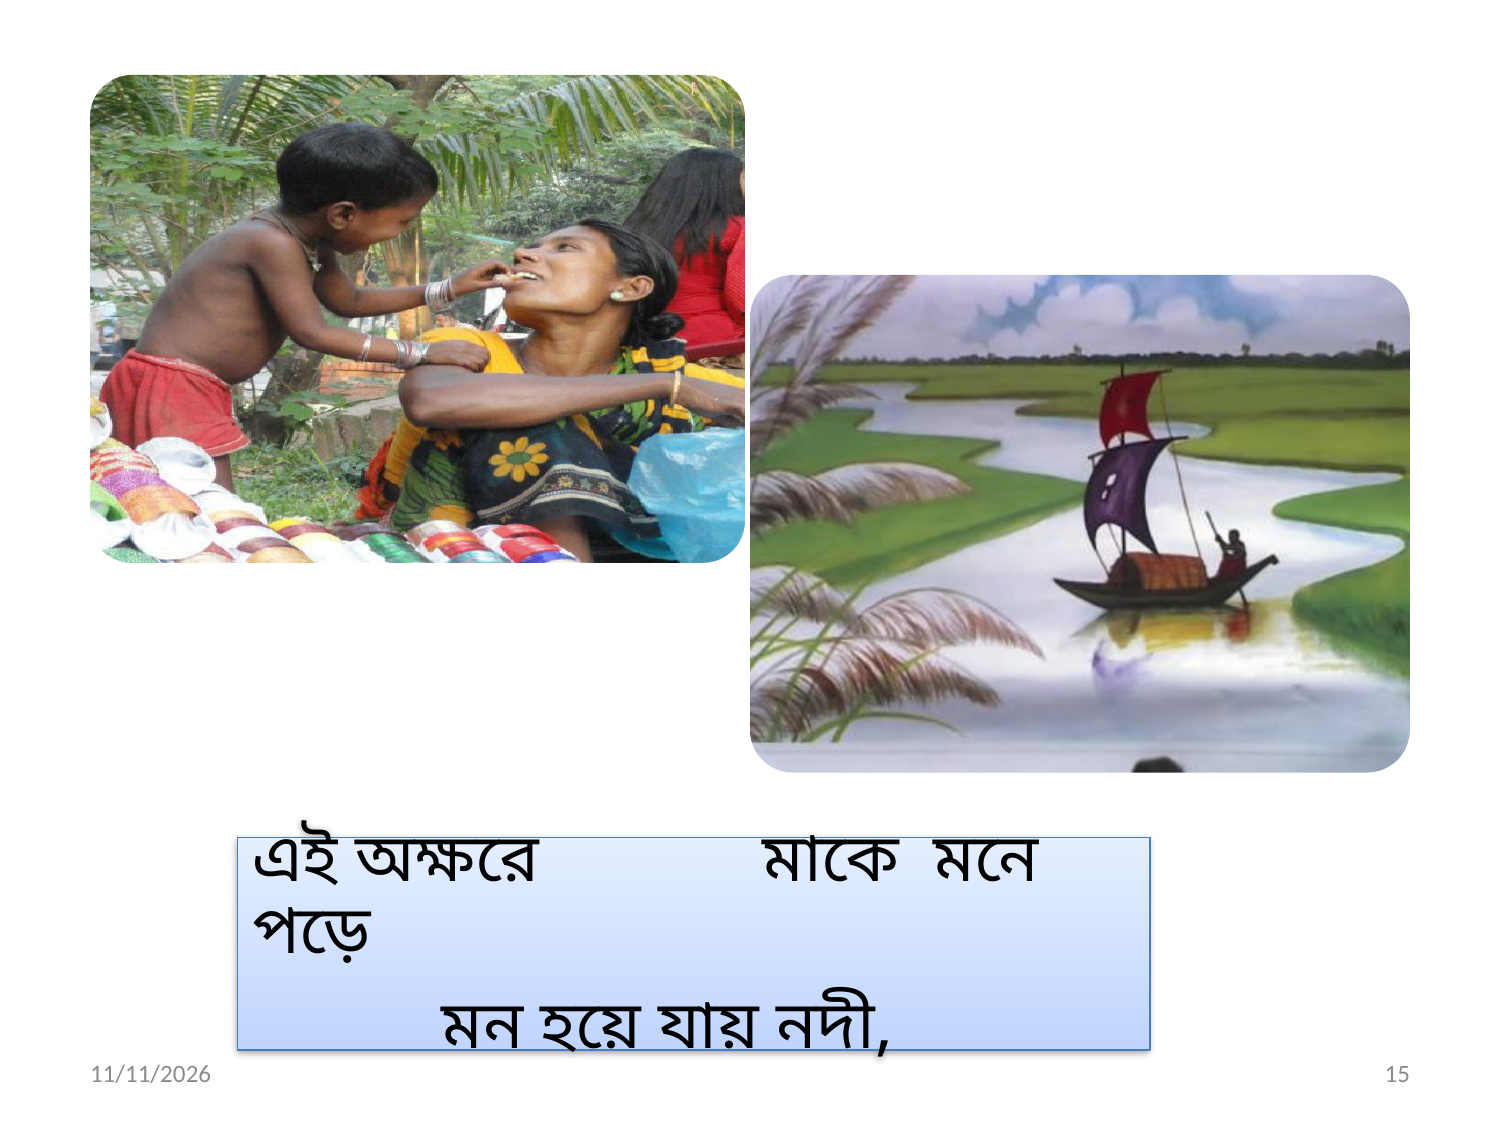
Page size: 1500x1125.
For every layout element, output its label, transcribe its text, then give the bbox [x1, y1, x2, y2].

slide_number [75, 1042, 425, 1103]
slide_number 15 [1074, 1042, 1425, 1103]
picture [749, 274, 1411, 773]
picture [89, 74, 746, 564]
text_box এই অক্ষরে মাকে মনে পড়ে মন হয়ে যায় নদী, [237, 837, 1151, 1051]
